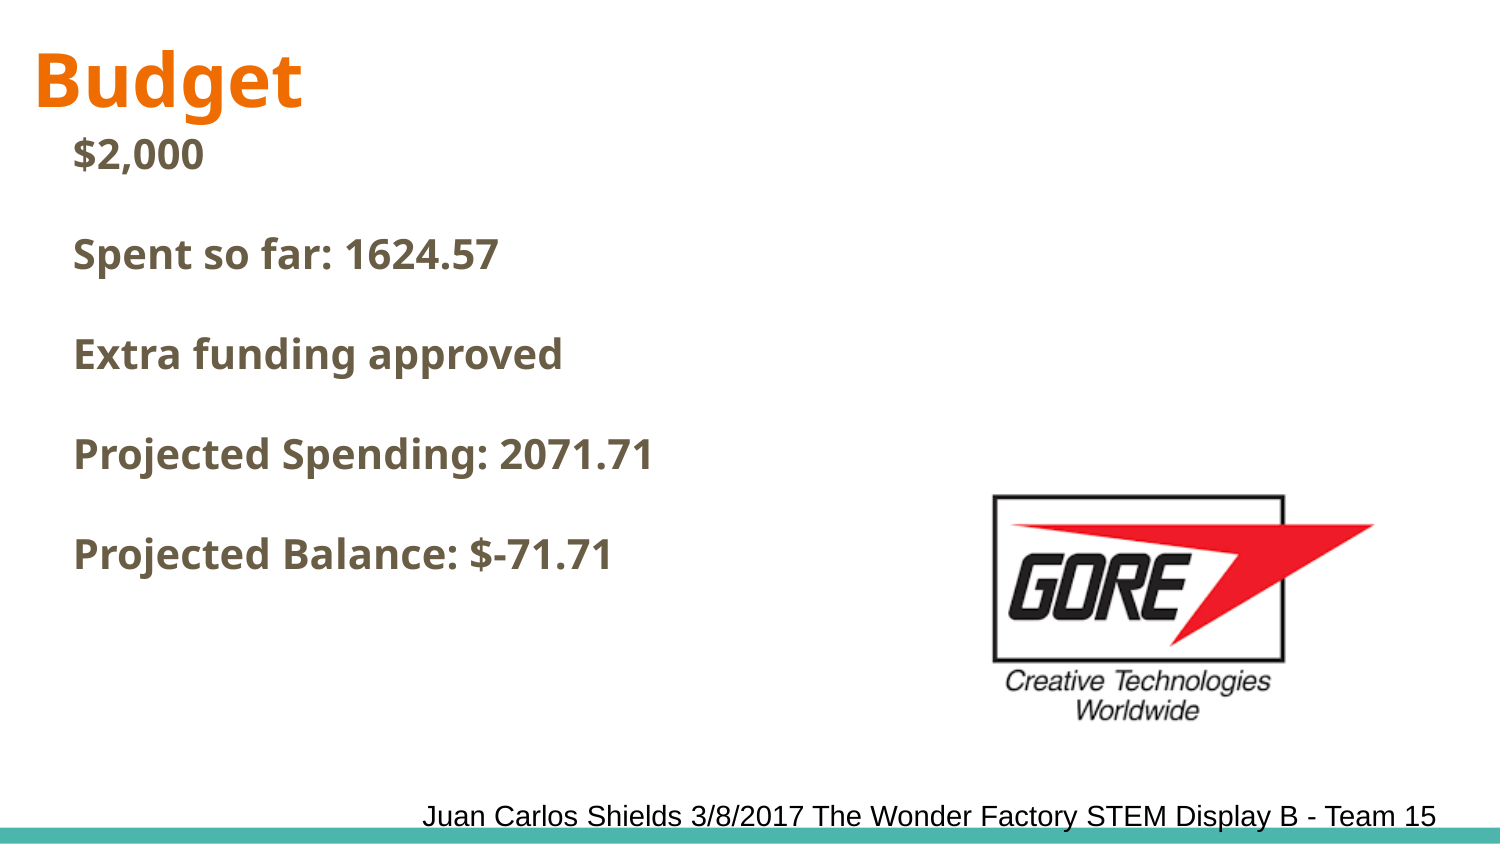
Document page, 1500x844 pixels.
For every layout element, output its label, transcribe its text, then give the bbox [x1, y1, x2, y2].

list $2,000 Spent so far: 1624.57 Extra funding approved Projected Spending: 2071.71 Projected Balance: $-71.71 [57, 112, 1478, 771]
picture [967, 457, 1391, 751]
text_box Juan Carlos Shields 3/8/2017 The Wonder Factory STEM Display B - Team 15 [407, 781, 1500, 833]
title Budget [17, 17, 1416, 134]
